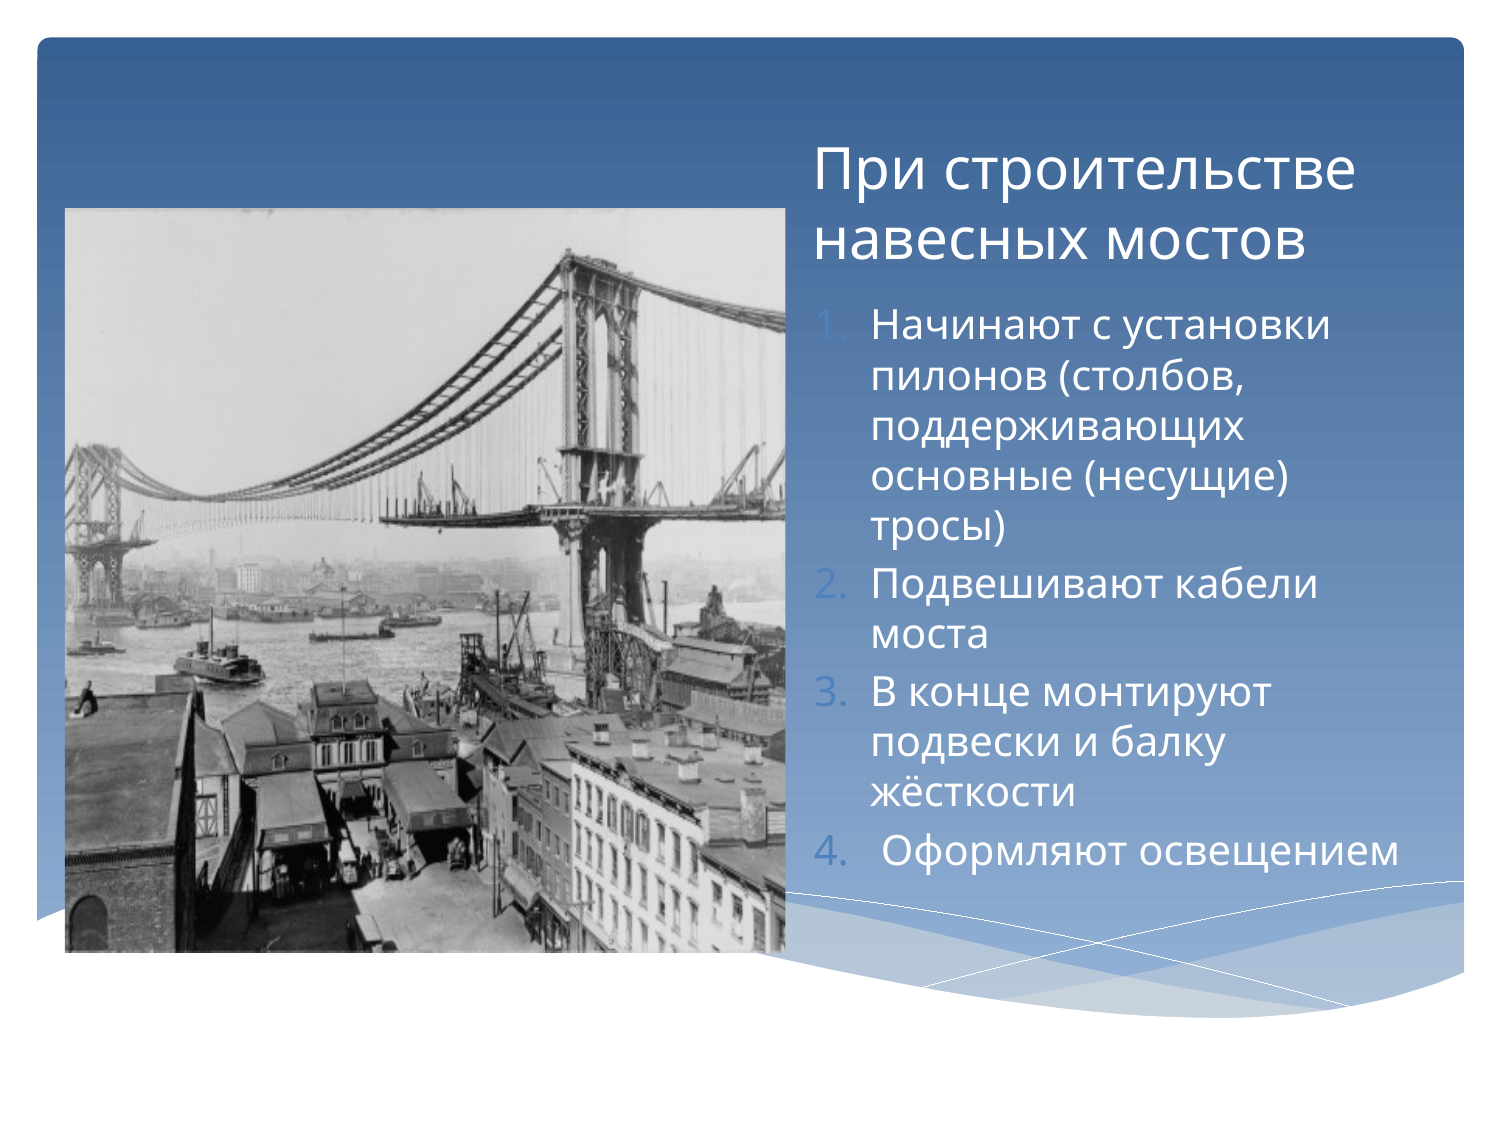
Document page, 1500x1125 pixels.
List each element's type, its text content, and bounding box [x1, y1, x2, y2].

list Начинают с установки пилонов (столбов, поддерживающих основные (несущие) тросы) Подвешивают кабели моста В конце монтируют подвески и балку жёсткости Оформляют освещением [798, 290, 1426, 855]
picture [64, 207, 786, 953]
title При строительстве навесных мостов [796, 42, 1423, 280]
